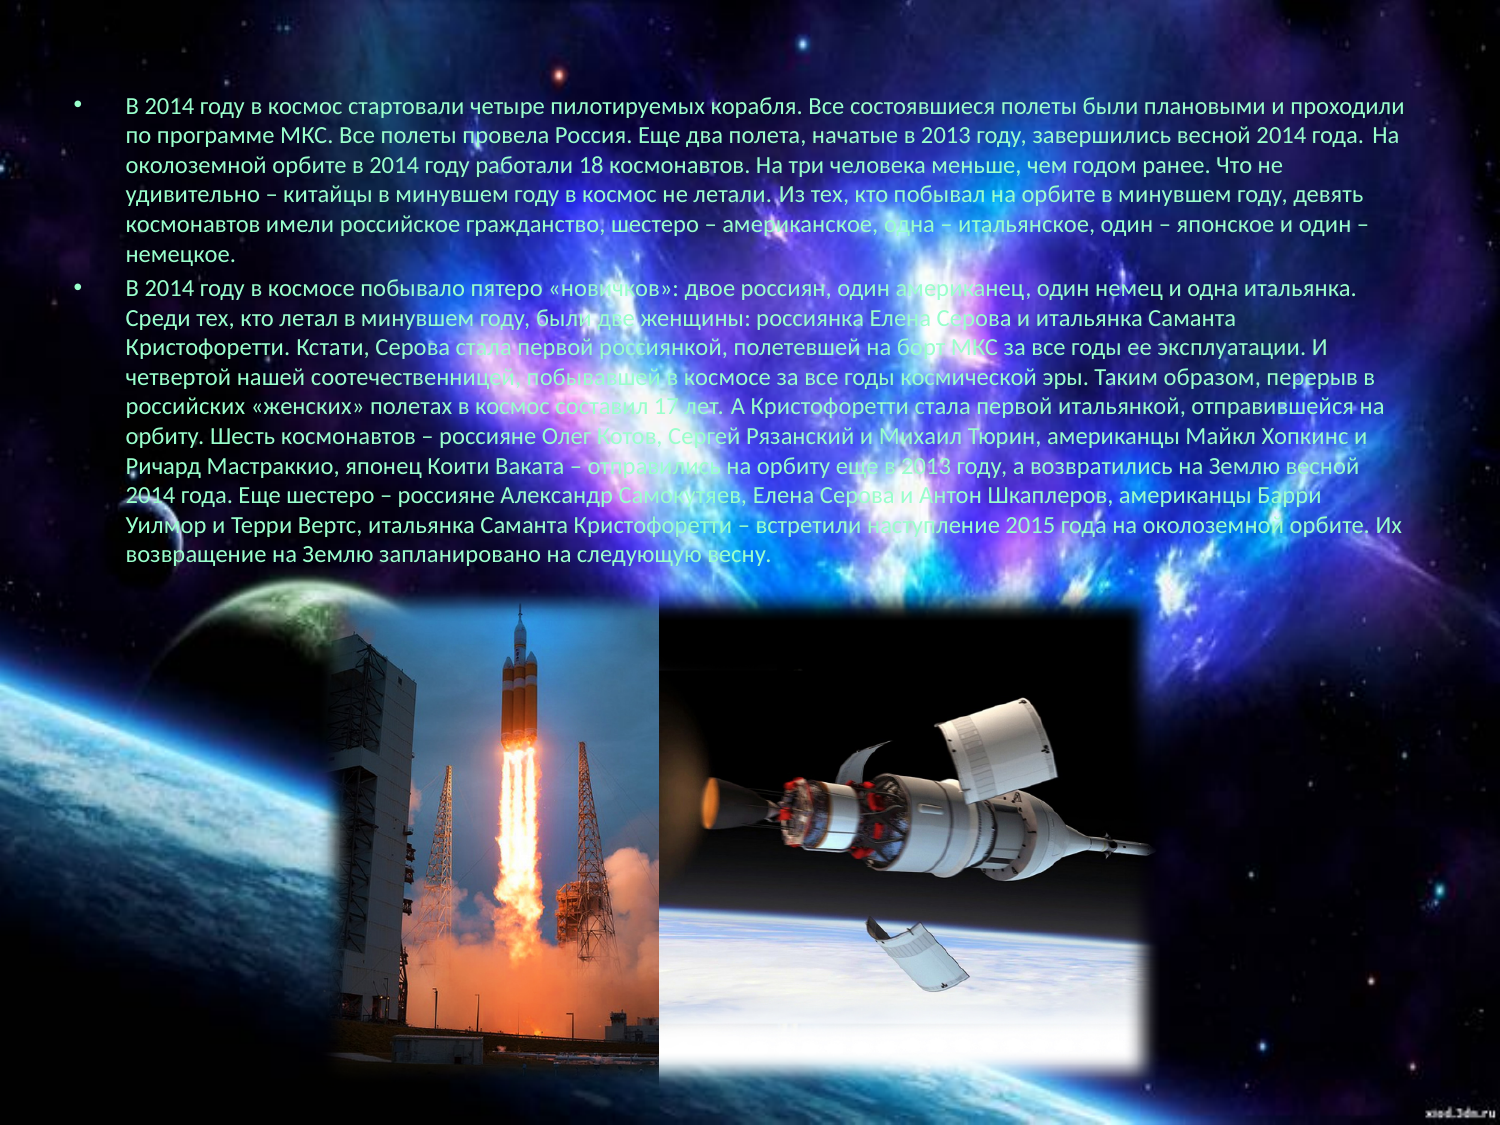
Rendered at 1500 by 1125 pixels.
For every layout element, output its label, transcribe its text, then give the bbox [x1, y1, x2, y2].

picture [0, 0, 1500, 1125]
list В 2014 году в космос стартовали четыре пилотируемых корабля. Все состоявшиеся полеты были плановыми и проходили по программе МКС. Все полеты провела Россия. Еще два полета, начатые в 2013 году, завершились весной 2014 года. На околоземной орбите в 2014 году работали 18 космонавтов. На три человека меньше, чем годом ранее. Что не удивительно – китайцы в минувшем году в космос не летали. Из тех, кто побывал на орбите в минувшем году, девять космонавтов имели российское гражданство, шестеро – американское, одна – итальянское, один – японское и один – немецкое. В 2014 году в космосе побывало пятеро «новичков»: двое россиян, один американец, один немец и одна итальянка. Среди тех, кто летал в минувшем году, были две женщины: россиянка Елена Серова и итальянка Саманта Кристофоретти. Кстати, Серова стала первой россиянкой, полетевшей на борт МКС за все годы ее эксплуатации. И четвертой нашей соотечественницей, побывавшей в космосе за все годы космической эры. Таким образом, перерыв в российских «женских» полетах в космос составил 17 лет. А Кристофоретти стала первой итальянкой, отправившейся на орбиту. Шесть космонавтов – россияне Олег Котов, Сергей Рязанский и Михаил Тюрин, американцы Майкл Хопкинс и Ричард Мастраккио, японец Коити Ваката – отправились на орбиту еще в 2013 году, а возвратились на Землю весной 2014 года. Еще шестеро – россияне Александр Самокутяев, Елена Серова и Антон Шкаплеров, американцы Барри Уилмор и Терри Вертс, итальянка Саманта Кристофоретти – встретили наступление 2015 года на околоземной орбите. Их возвращение на Землю запланировано на следующую весну. [58, 82, 1425, 586]
